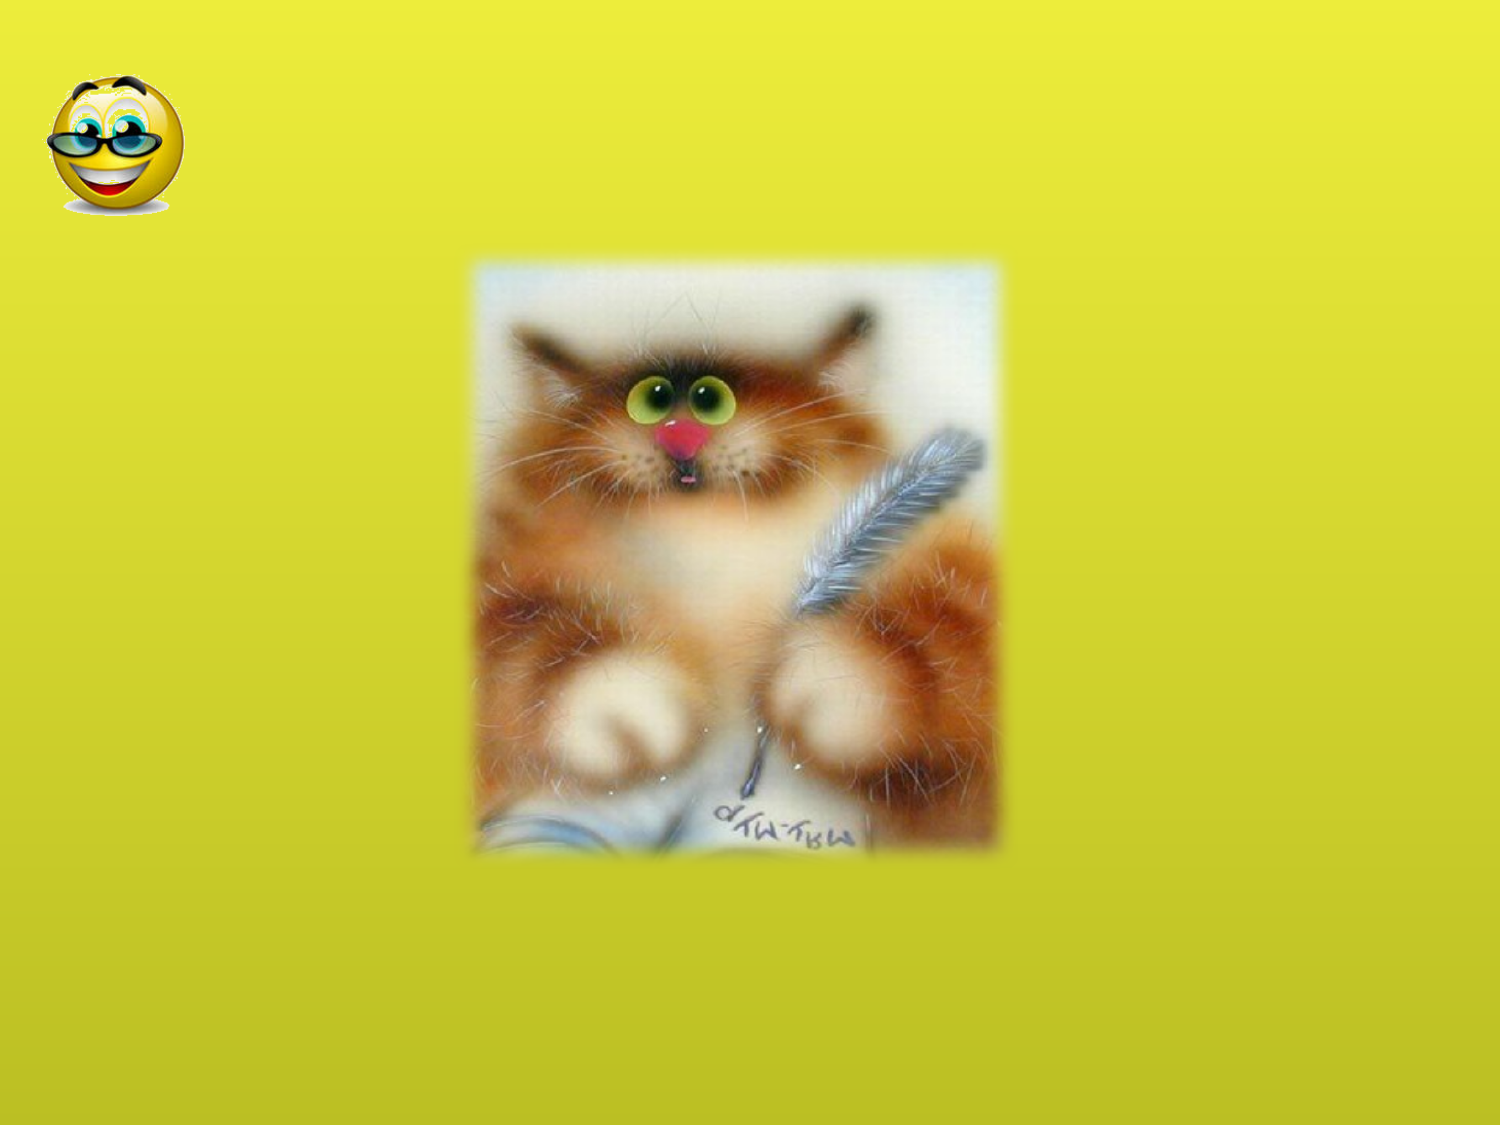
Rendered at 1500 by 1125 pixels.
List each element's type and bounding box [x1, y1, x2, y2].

picture [40, 66, 195, 221]
picture [454, 243, 1019, 869]
